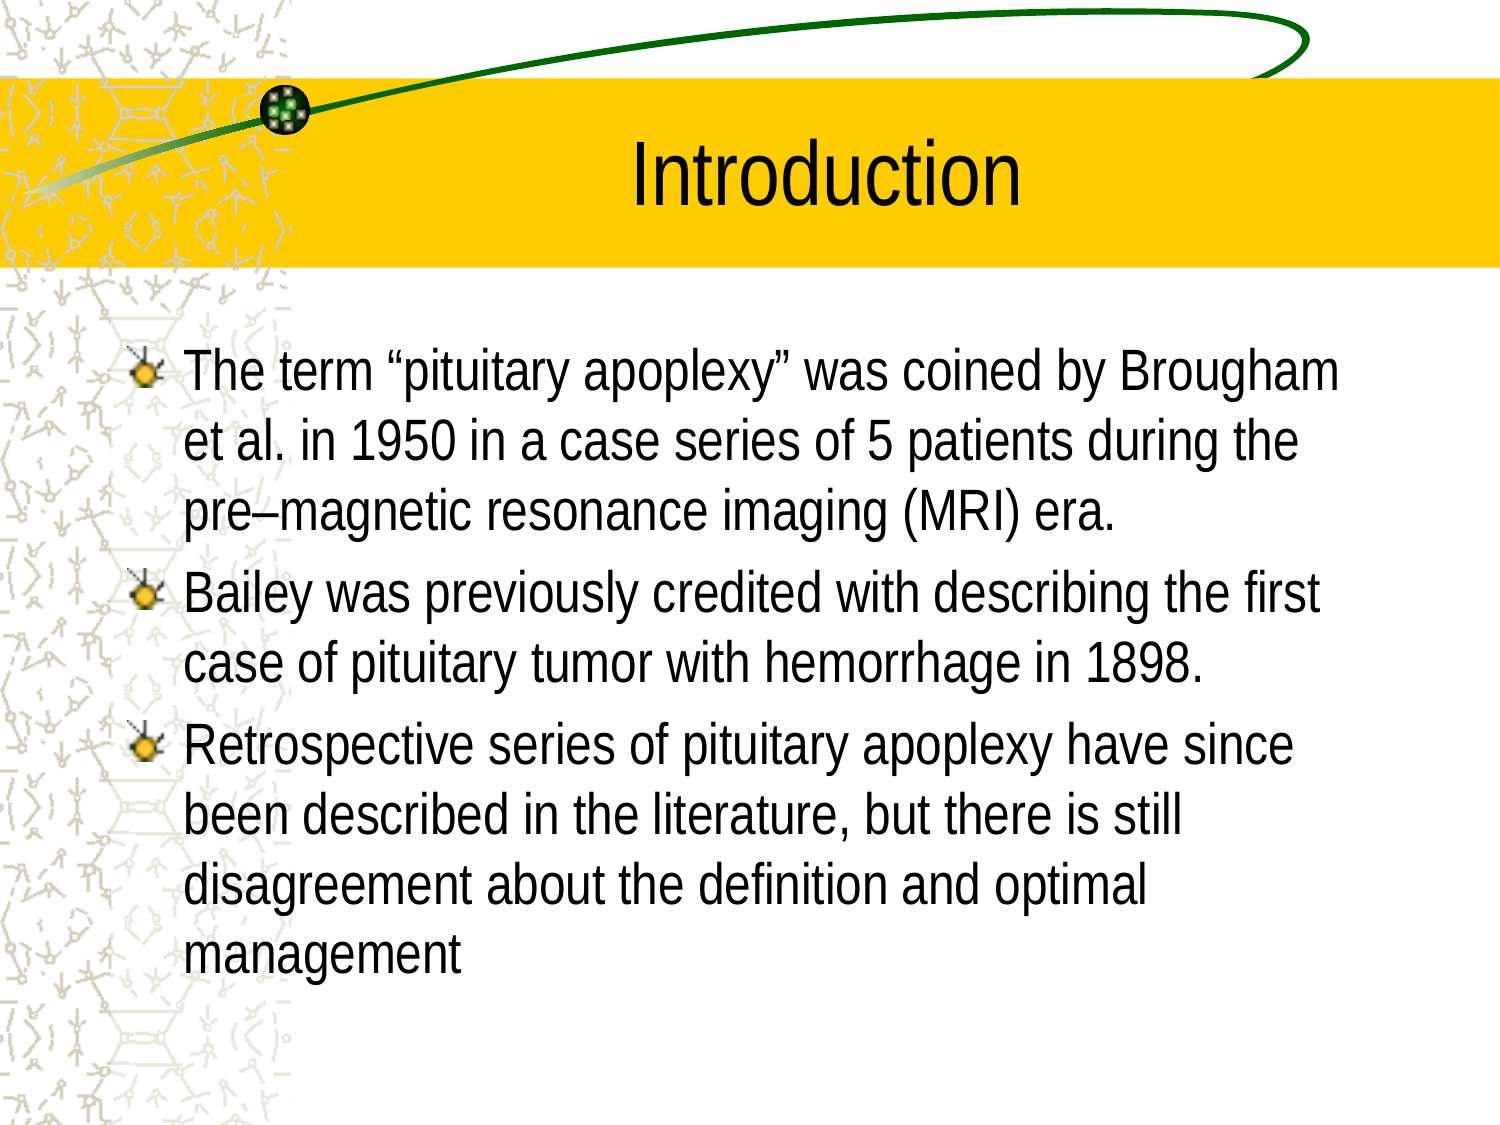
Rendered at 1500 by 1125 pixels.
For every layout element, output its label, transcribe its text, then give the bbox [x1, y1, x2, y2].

title Introduction [189, 75, 1465, 263]
picture [127, 720, 169, 762]
picture [127, 568, 169, 610]
list The term “pituitary apoplexy” was coined by Brougham et al. in 1950 in a case series of 5 patients during the pre–magnetic resonance imaging (MRI) era. Bailey was previously credited with describing the first case of pituitary tumor with hemorrhage in 1898. Retrospective series of pituitary apoplexy have since been described in the literature, but there is still disagreement about the definition and optimal management [112, 324, 1388, 1000]
picture [0, 0, 292, 1125]
picture [127, 346, 169, 388]
